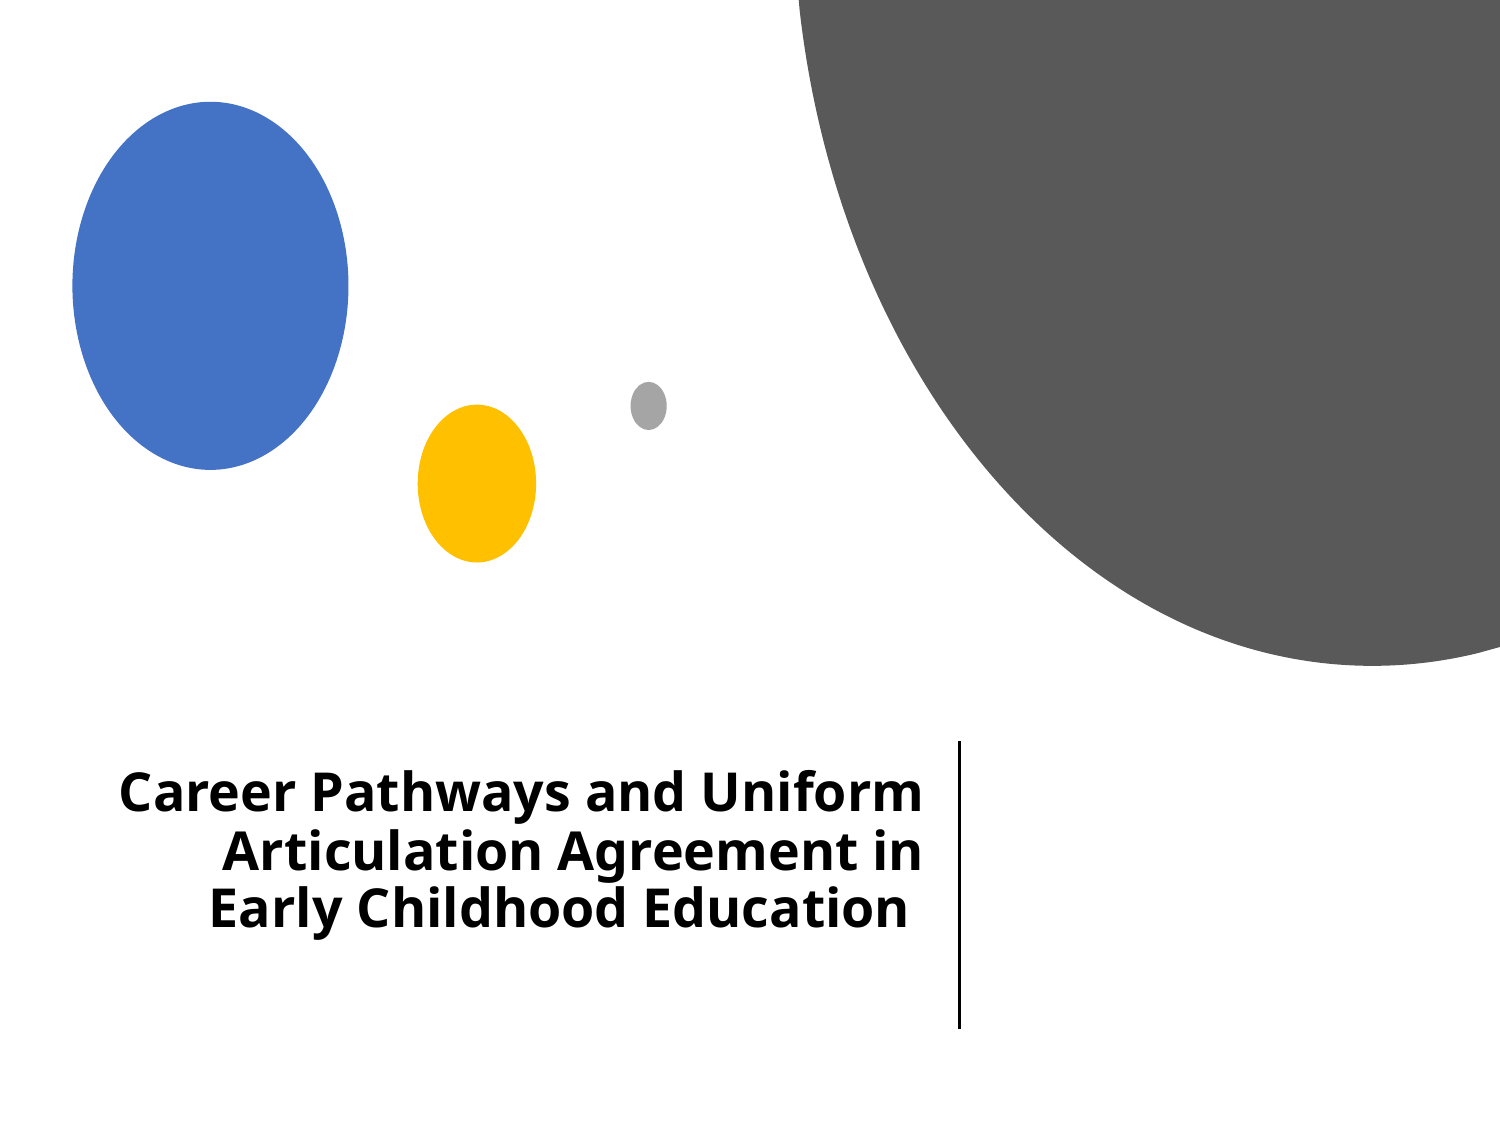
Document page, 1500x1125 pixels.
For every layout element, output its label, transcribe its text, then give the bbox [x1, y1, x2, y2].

text_box [71, 100, 350, 471]
title Career Pathways and Uniform Articulation Agreement in Early Childhood Education [103, 742, 940, 1028]
text_box [797, 0, 1500, 667]
text_box [629, 380, 668, 432]
text_box [416, 403, 538, 564]
text_box [0, 0, 1500, 1125]
